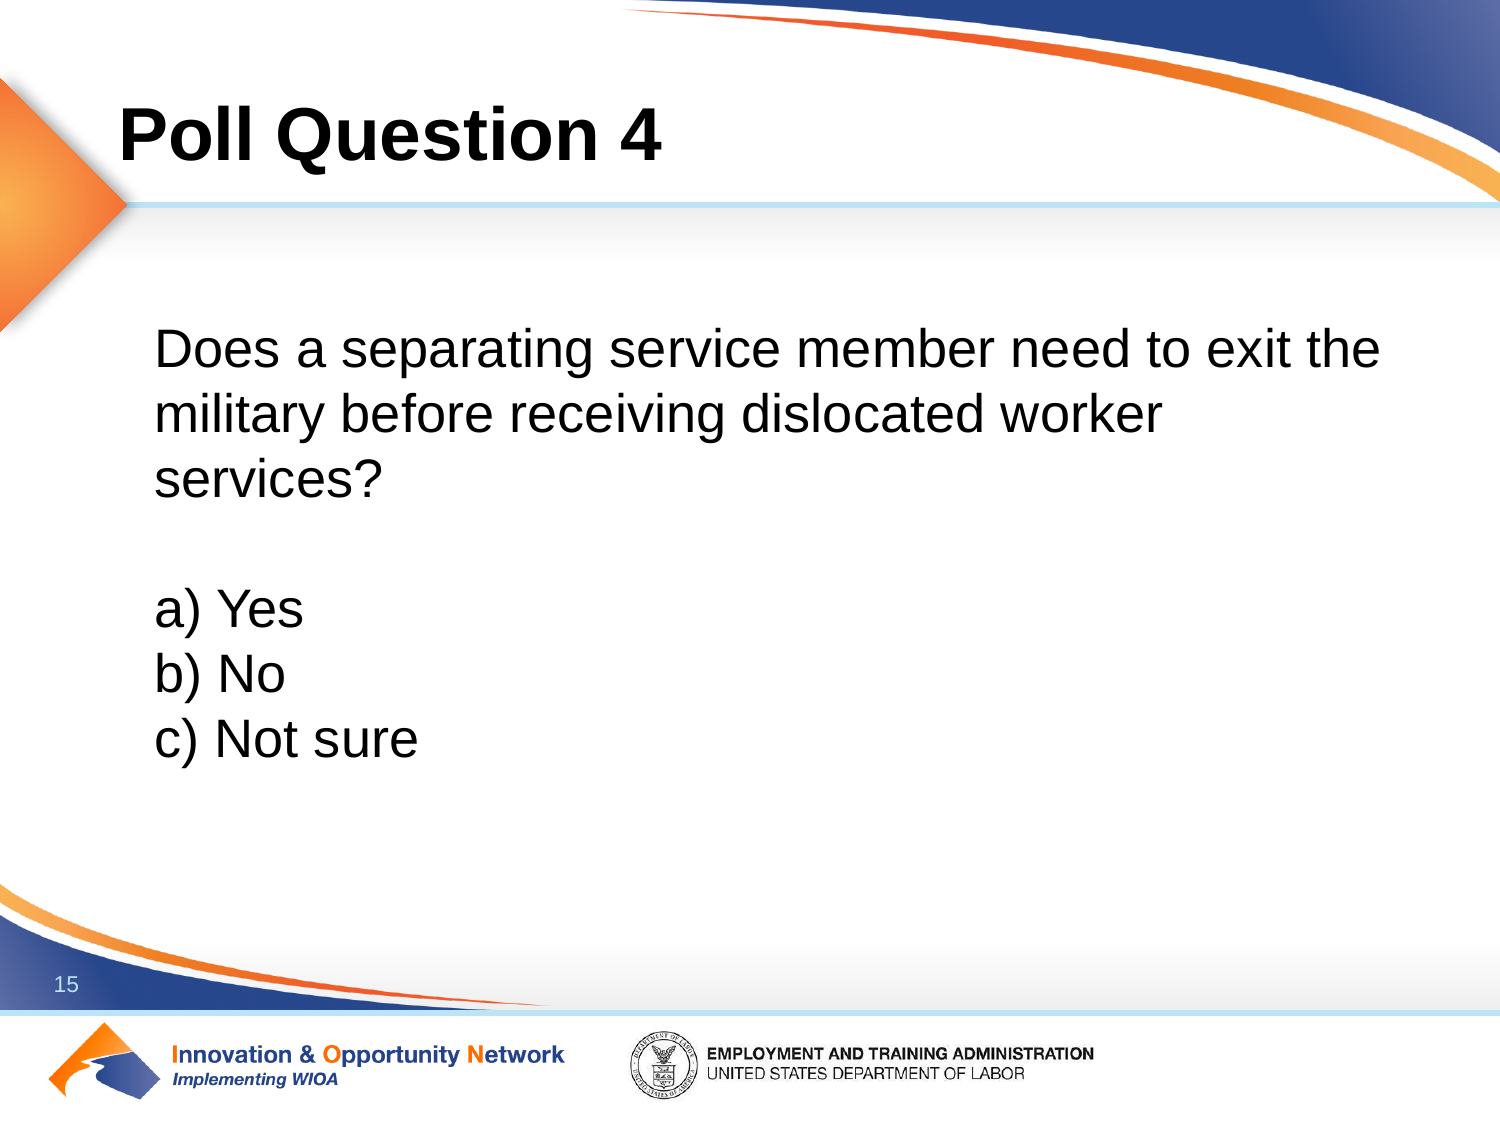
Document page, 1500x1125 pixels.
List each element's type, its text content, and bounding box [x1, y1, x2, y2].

picture [628, 1025, 1097, 1101]
picture [39, 1016, 576, 1107]
title Poll Question 4 [103, 38, 1397, 185]
picture [589, 0, 1500, 202]
picture [0, 882, 573, 1010]
text_box Does a separating service member need to exit the military before receiving dislocated worker services? a) Yes b) No c) Not sure [139, 305, 1406, 821]
